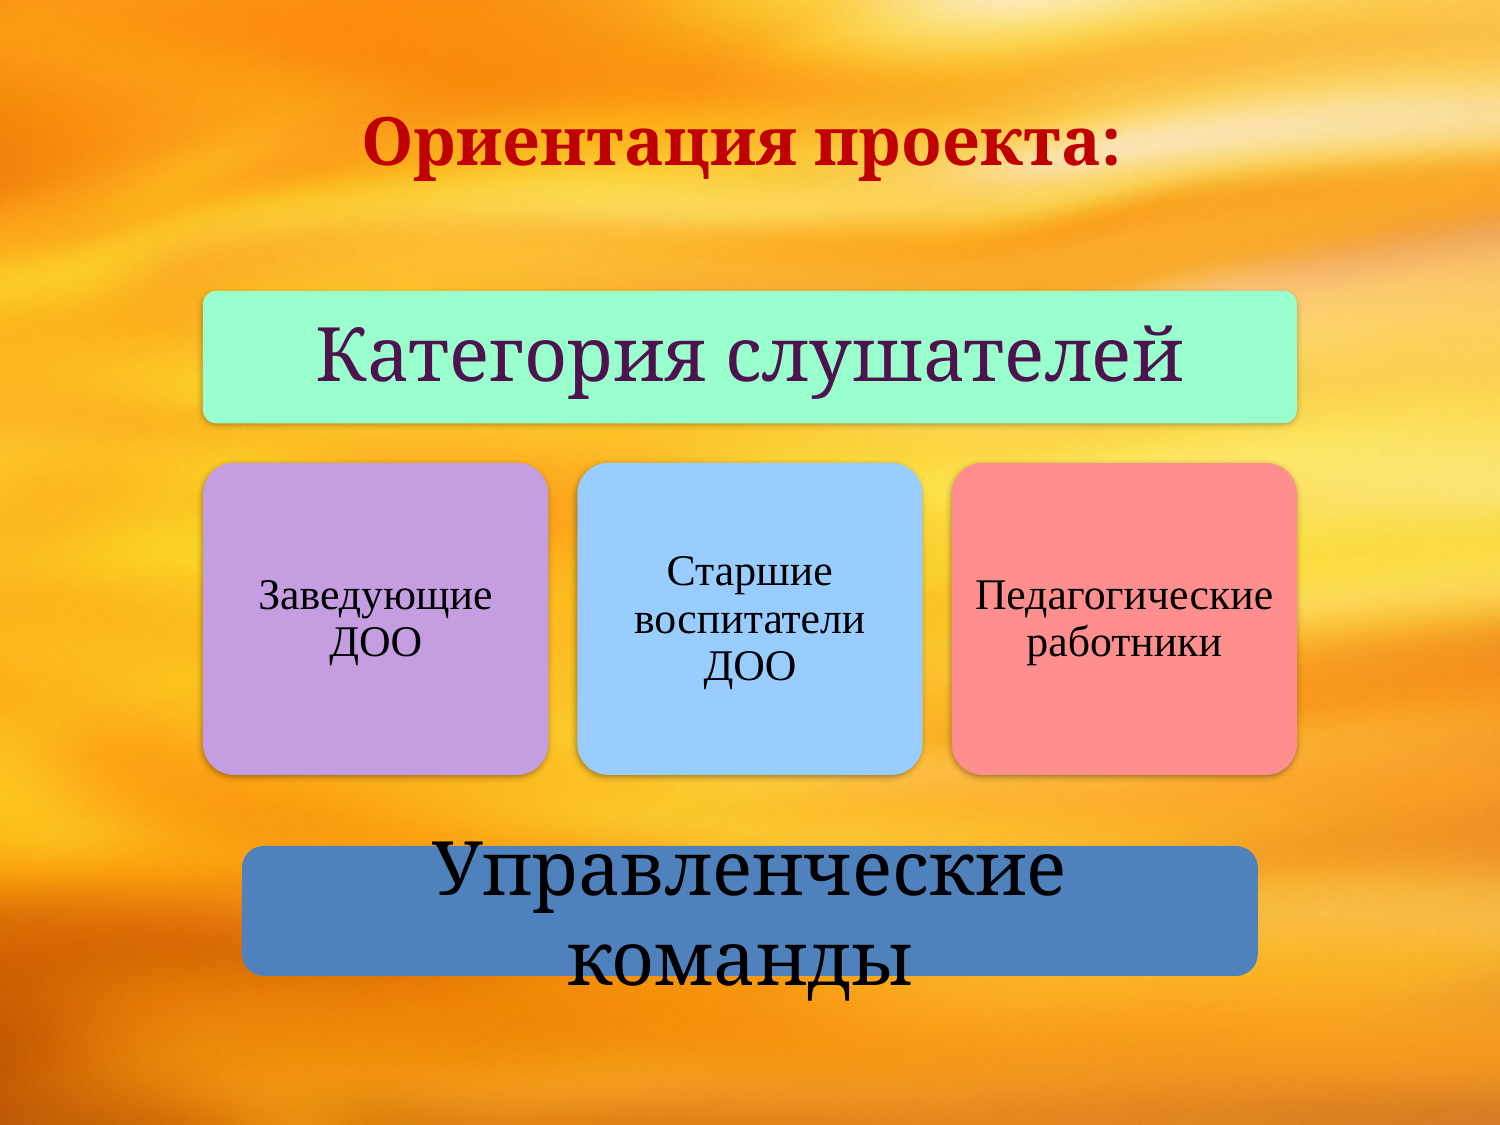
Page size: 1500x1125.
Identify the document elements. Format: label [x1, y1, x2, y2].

picture [0, 0, 1500, 1125]
text_box [202, 290, 1298, 776]
